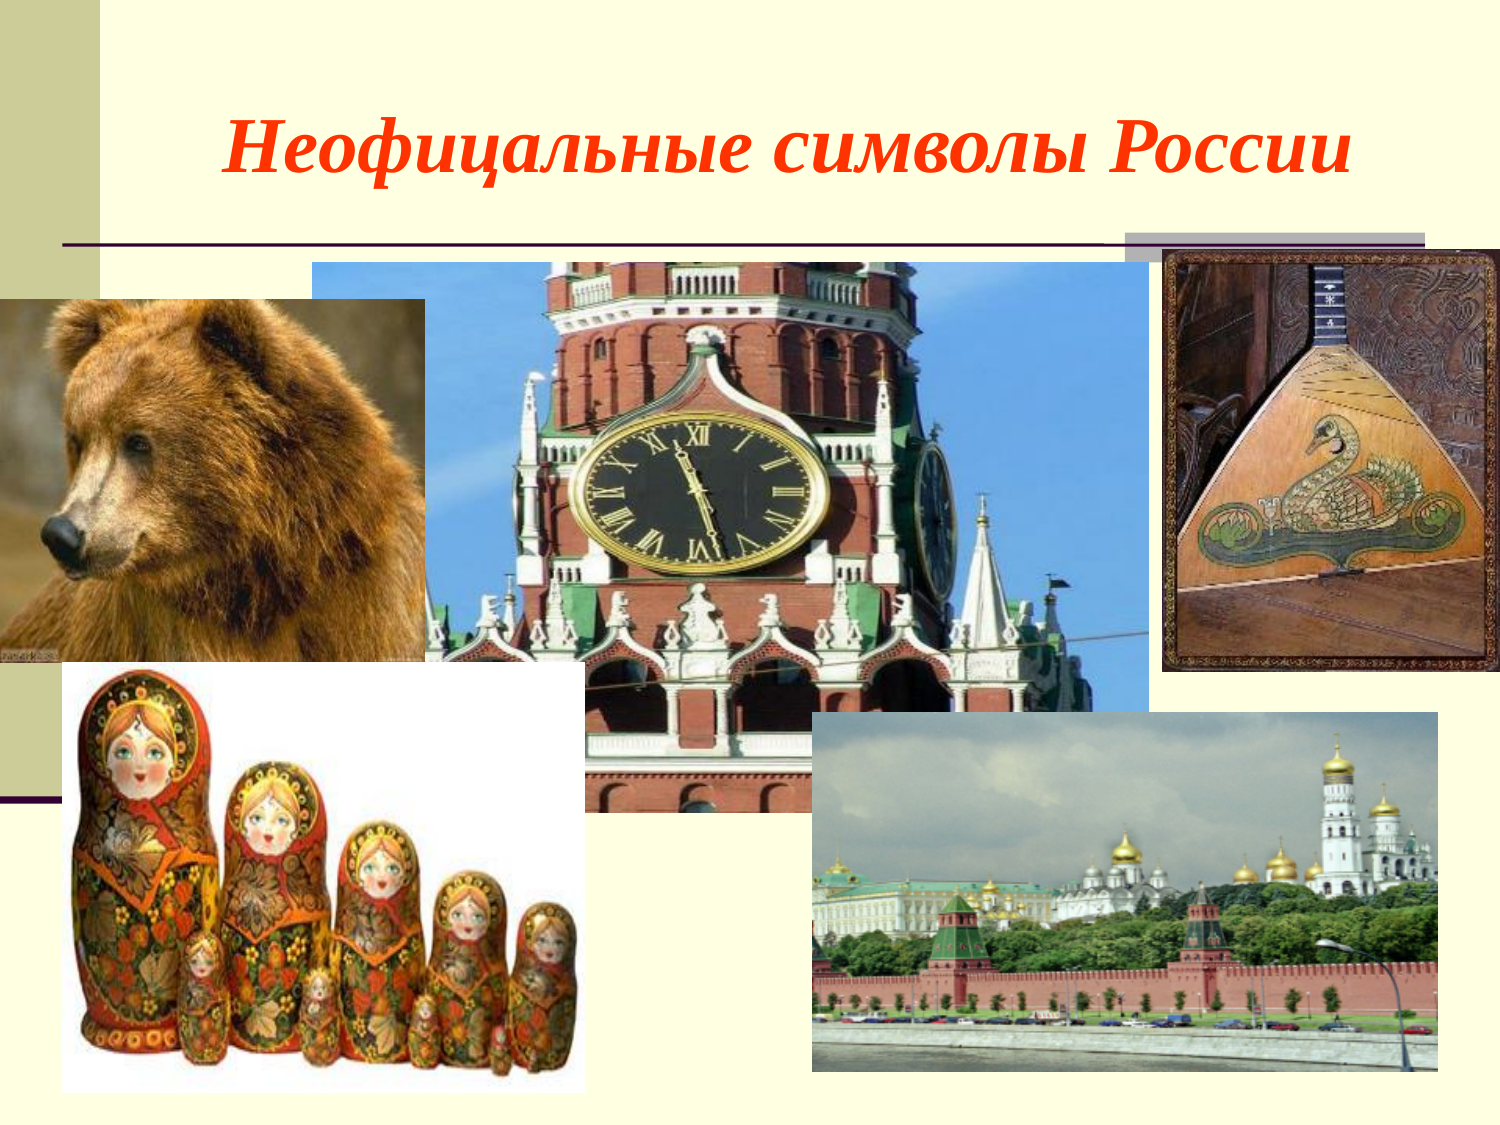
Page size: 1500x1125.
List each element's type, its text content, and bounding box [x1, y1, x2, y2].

picture [0, 299, 585, 1093]
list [312, 262, 1149, 813]
picture [1162, 249, 1500, 672]
title Неофицальные символы России [150, 45, 1425, 234]
picture [812, 712, 1438, 1072]
